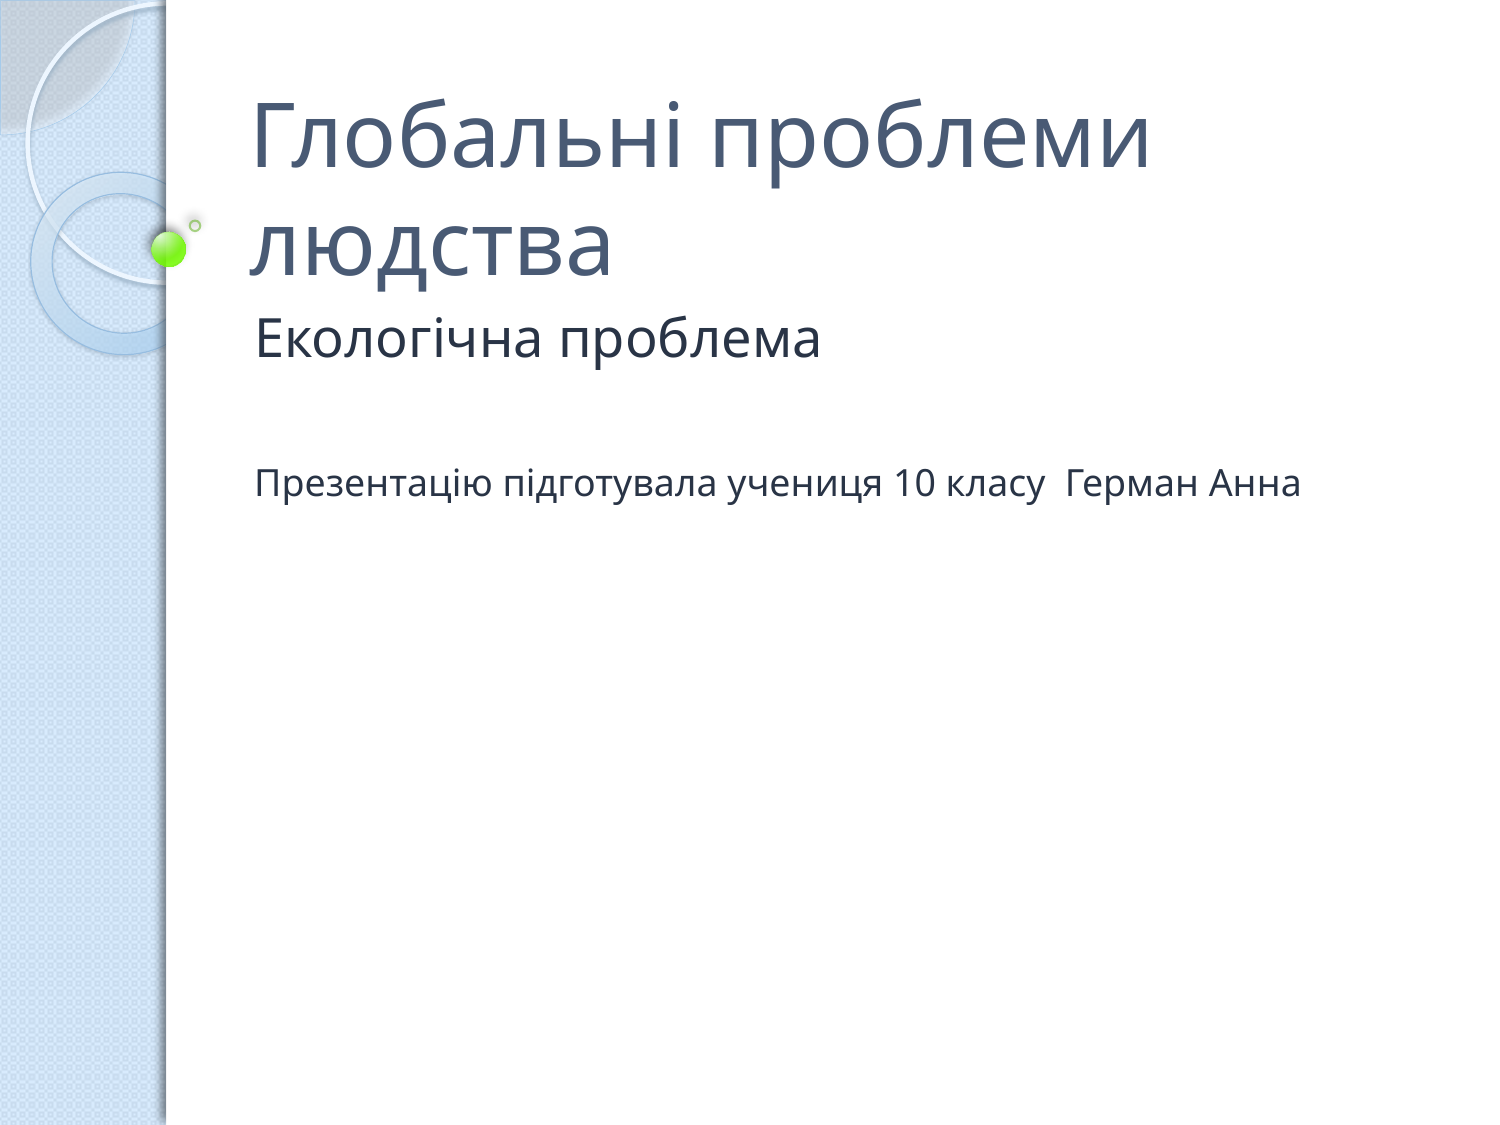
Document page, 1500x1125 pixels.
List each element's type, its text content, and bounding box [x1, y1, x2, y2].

title Глобальні проблеми людства [234, 59, 1450, 301]
subtitle Екологічна проблема Презентацію підготувала учениця 10 класу Герман Анна [234, 303, 1450, 591]
